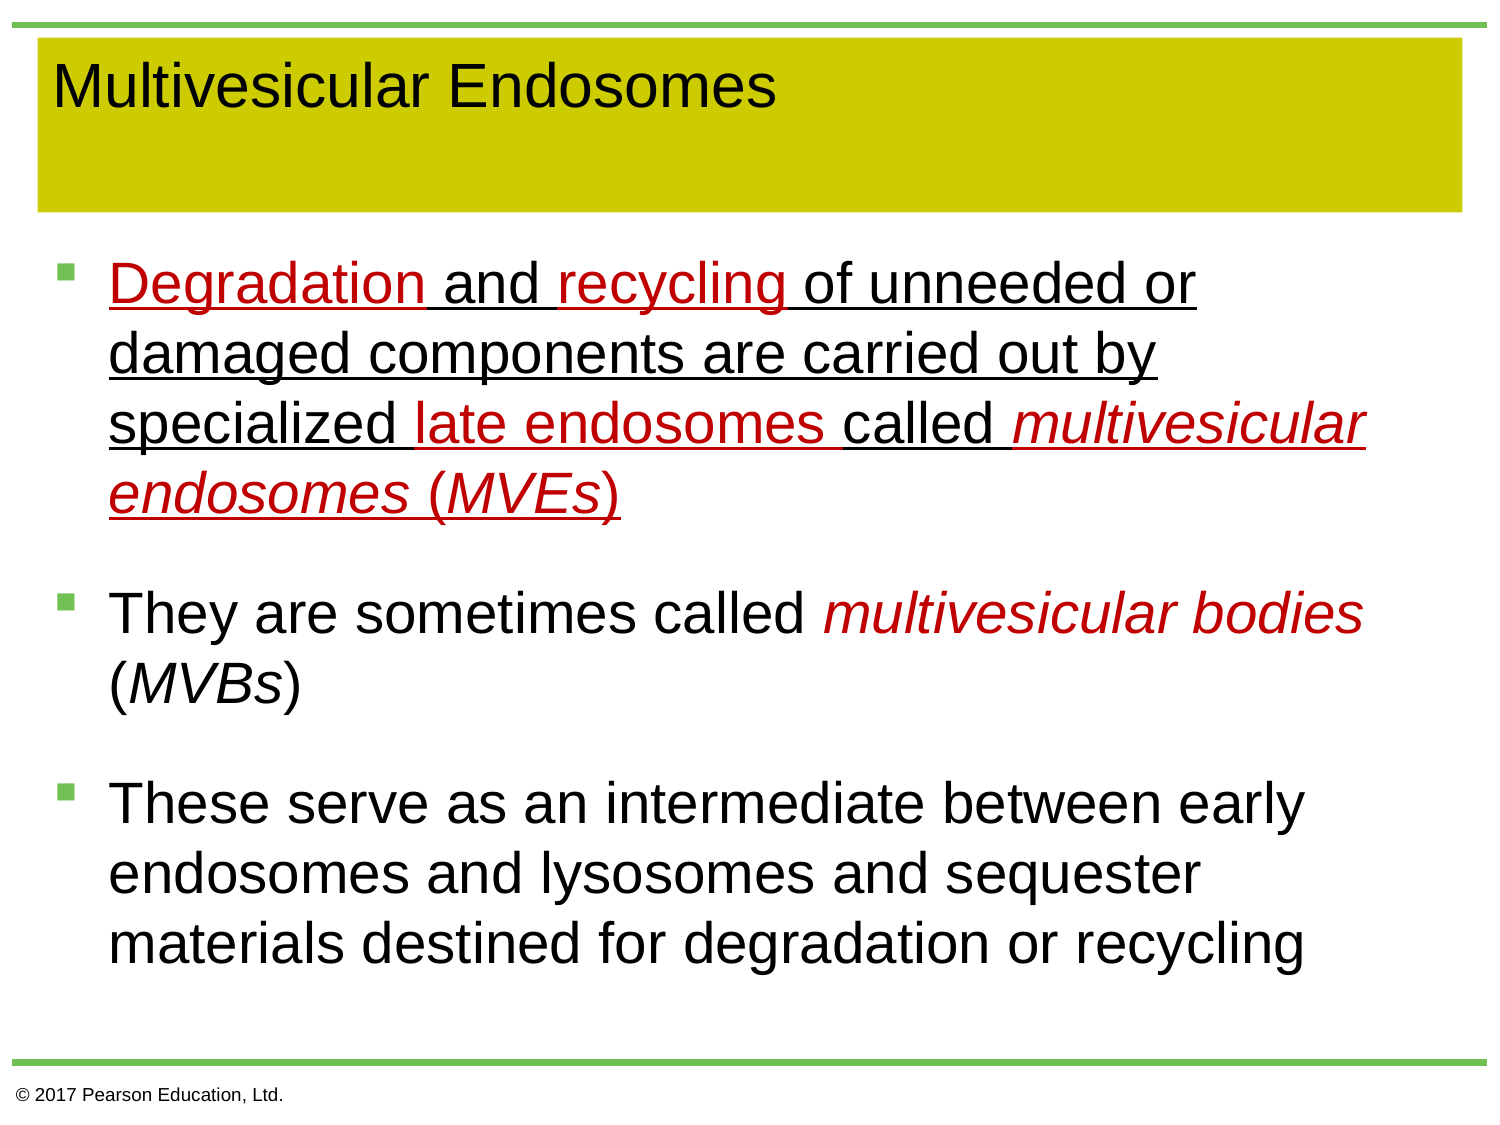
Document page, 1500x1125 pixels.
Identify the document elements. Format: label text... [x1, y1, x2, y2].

list Degradation and recycling of unneeded or damaged components are carried out by specialized late endosomes called multivesicular endosomes (MVEs) They are sometimes called multivesicular bodies (MVBs) These serve as an intermediate between early endosomes and lysosomes and sequester materials destined for degradation or recycling [37, 237, 1463, 1050]
footer © 2017 Pearson Education, Ltd. [0, 1062, 476, 1125]
title Multivesicular Endosomes [37, 37, 1463, 213]
